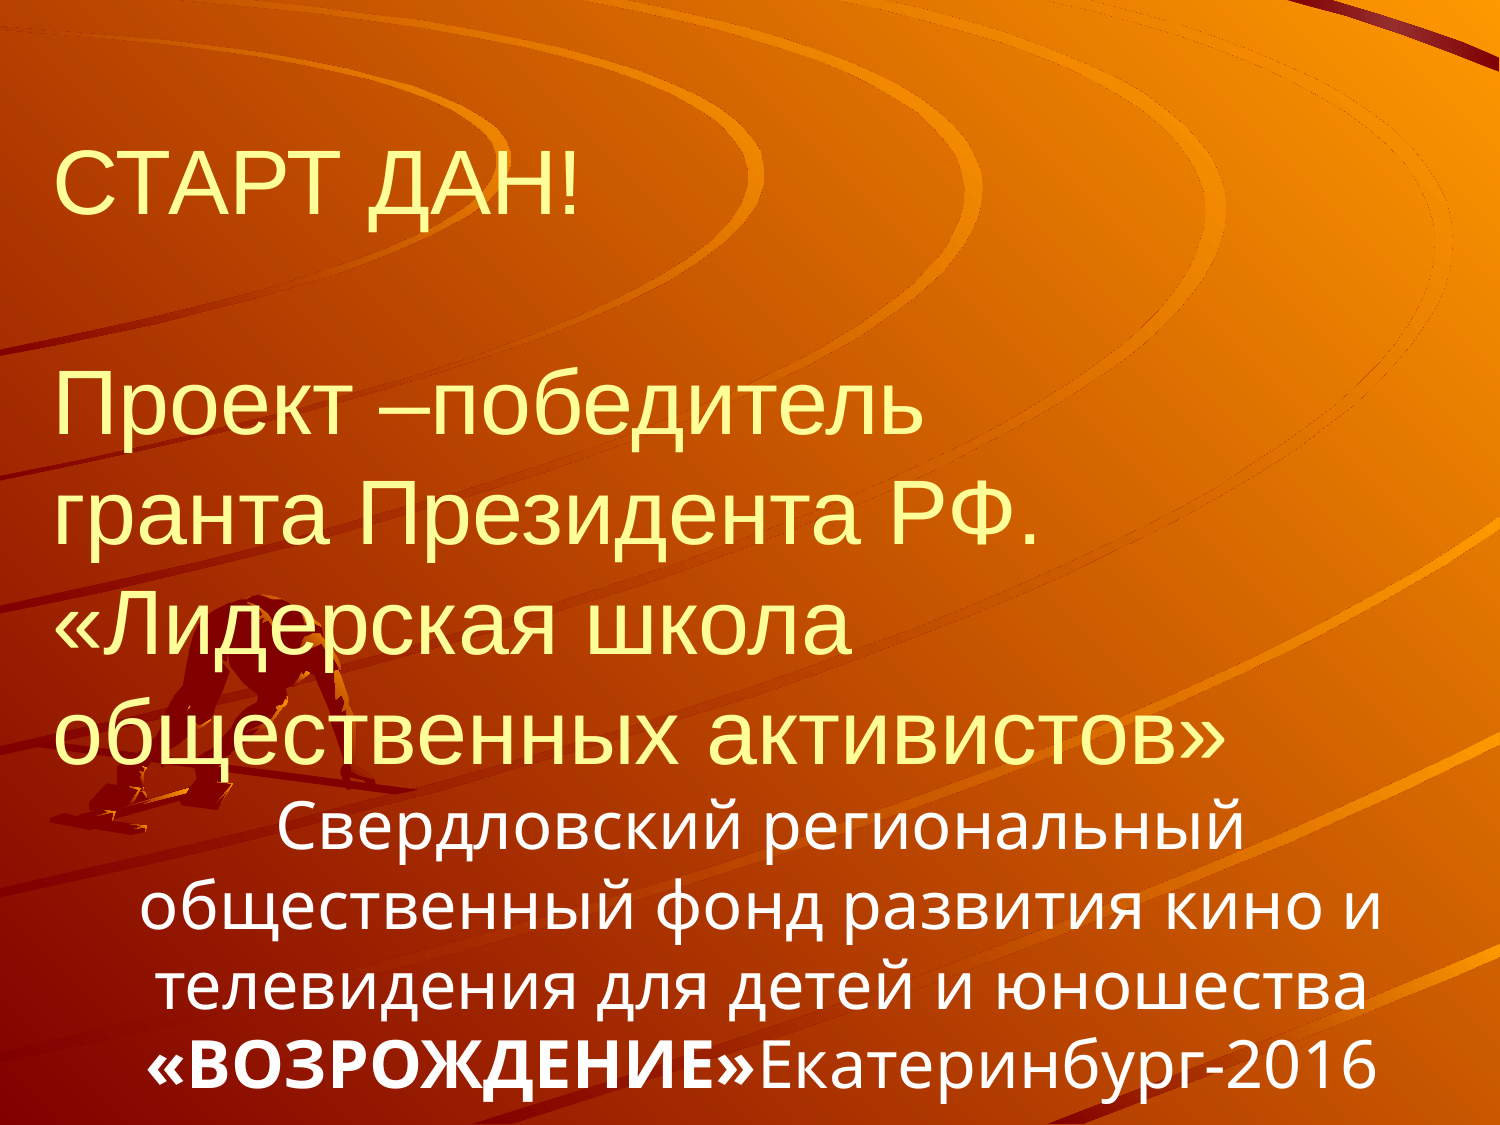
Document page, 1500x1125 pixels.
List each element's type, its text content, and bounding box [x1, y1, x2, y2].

title СТАРТ ДАН! Проект –победитель гранта Президента РФ. «Лидерская школа общественных активистов» [37, 0, 1500, 901]
subtitle Свердловский региональный общественный фонд развития кино и телевидения для детей и юношества «ВОЗРОЖДЕНИЕ»Екатеринбург-2016 [49, 774, 1476, 1063]
